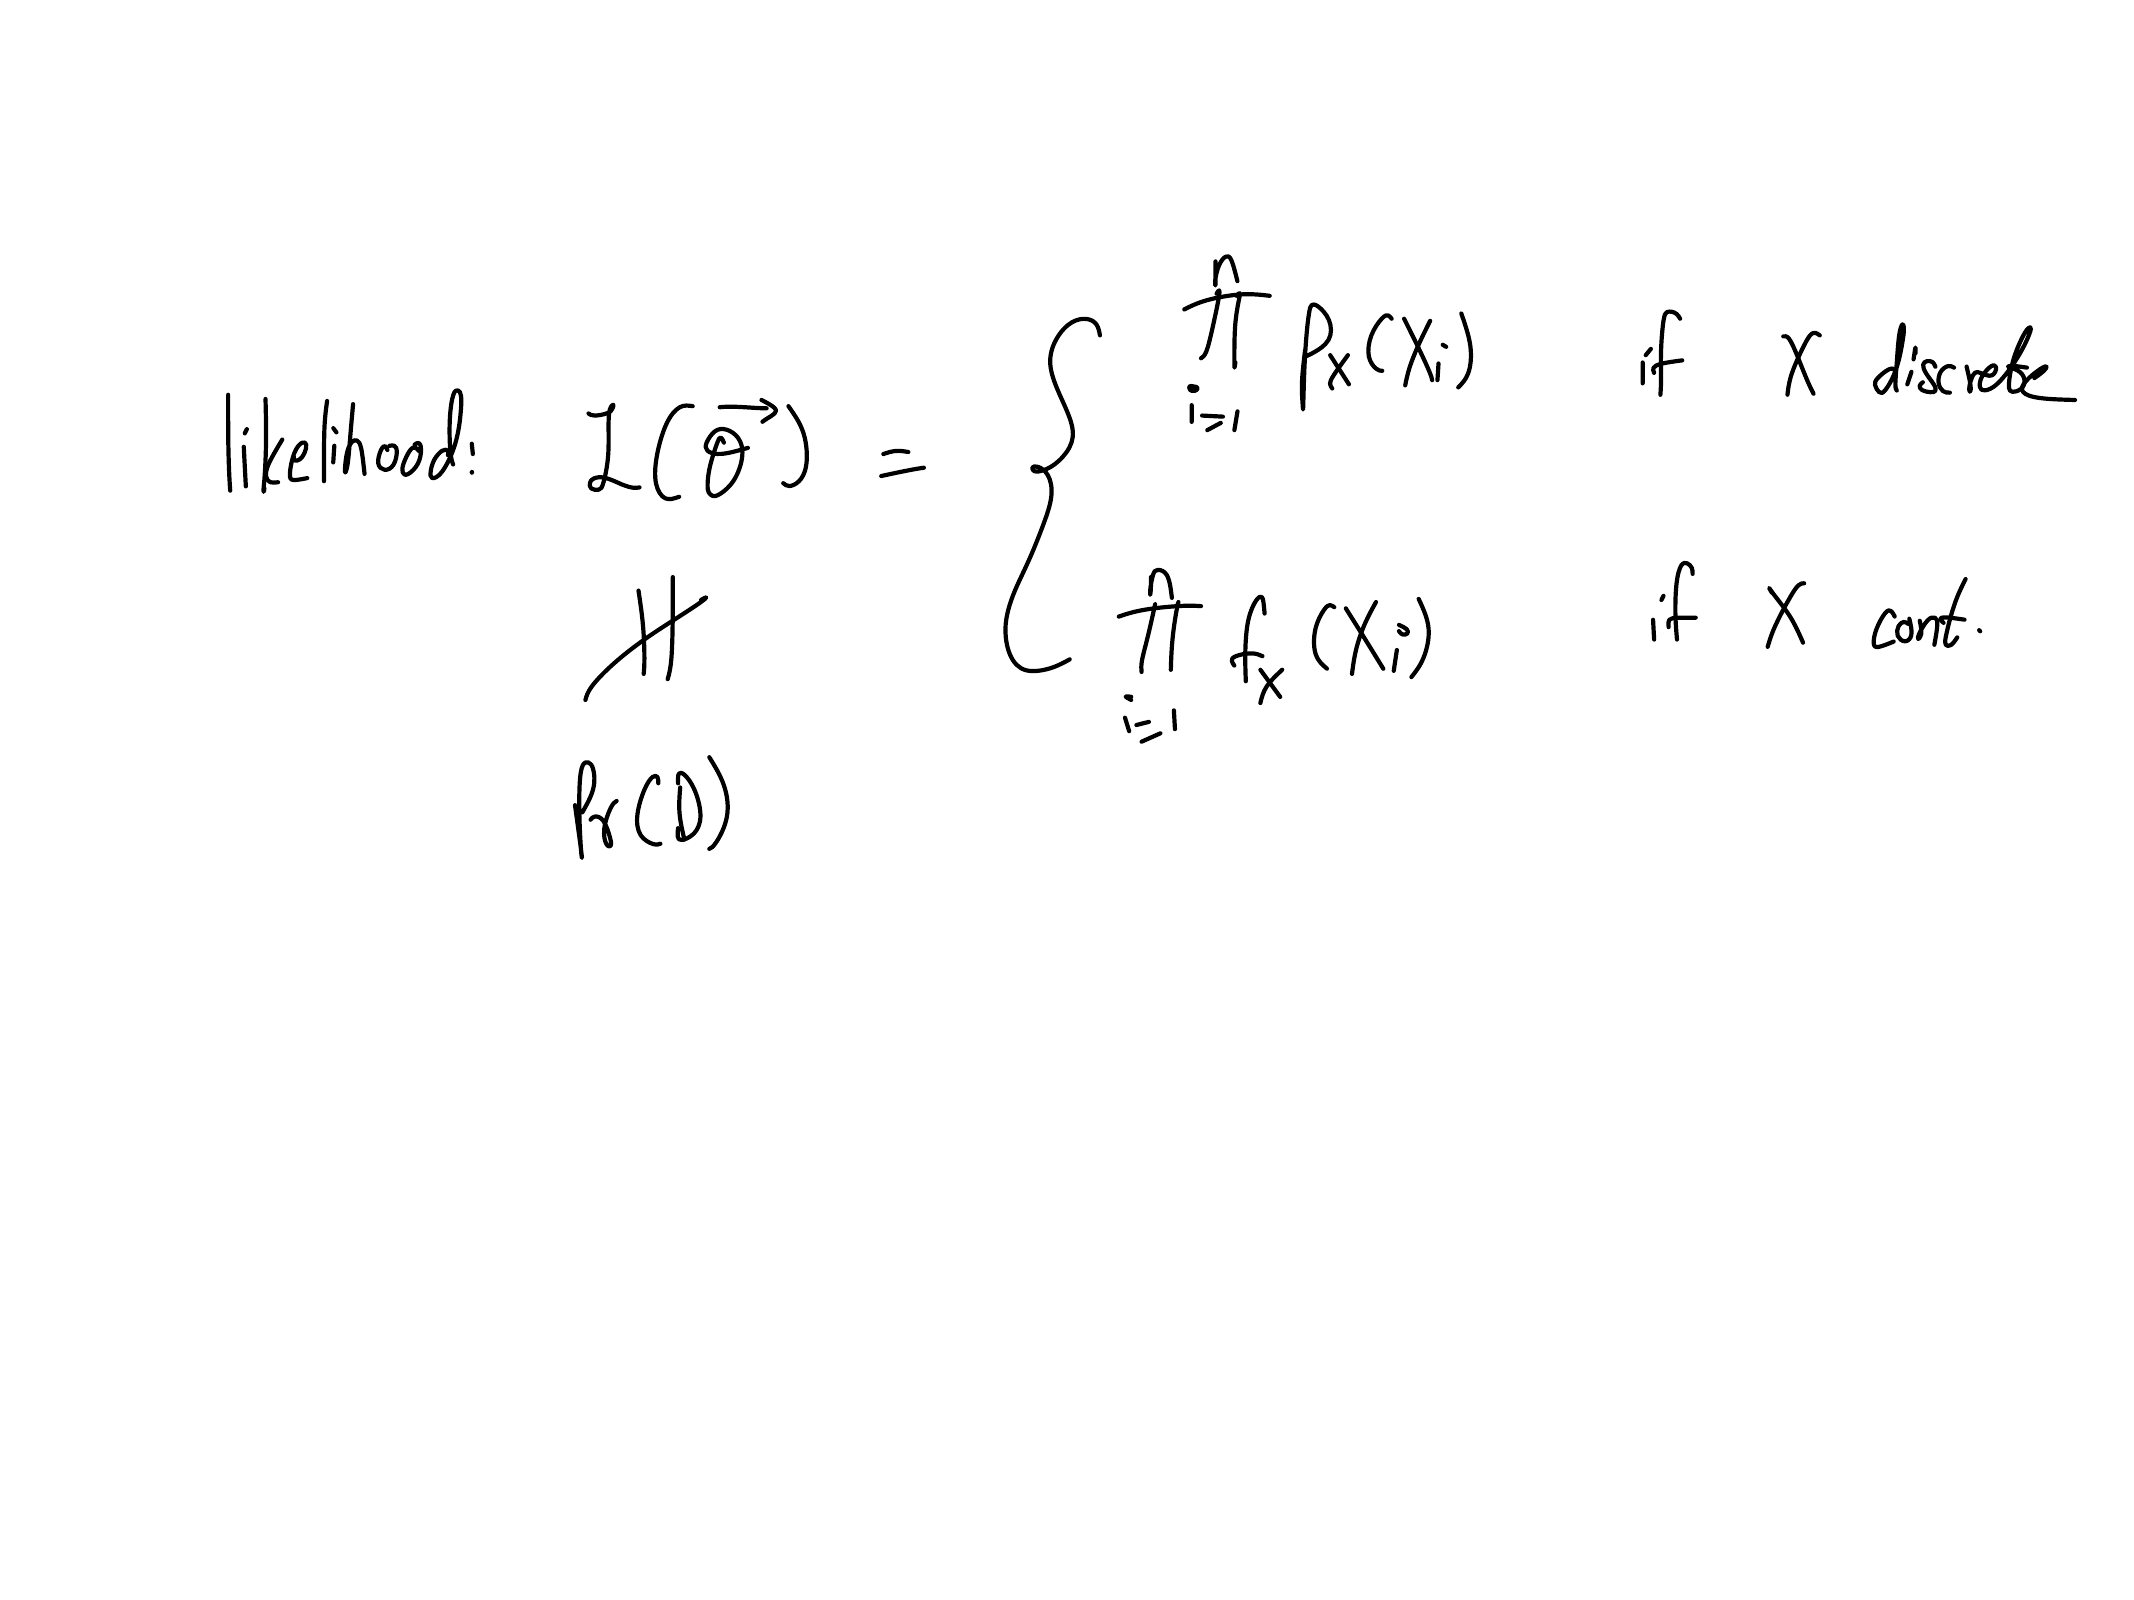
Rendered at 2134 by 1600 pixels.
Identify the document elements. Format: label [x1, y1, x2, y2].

text_box [227, 255, 2076, 859]
